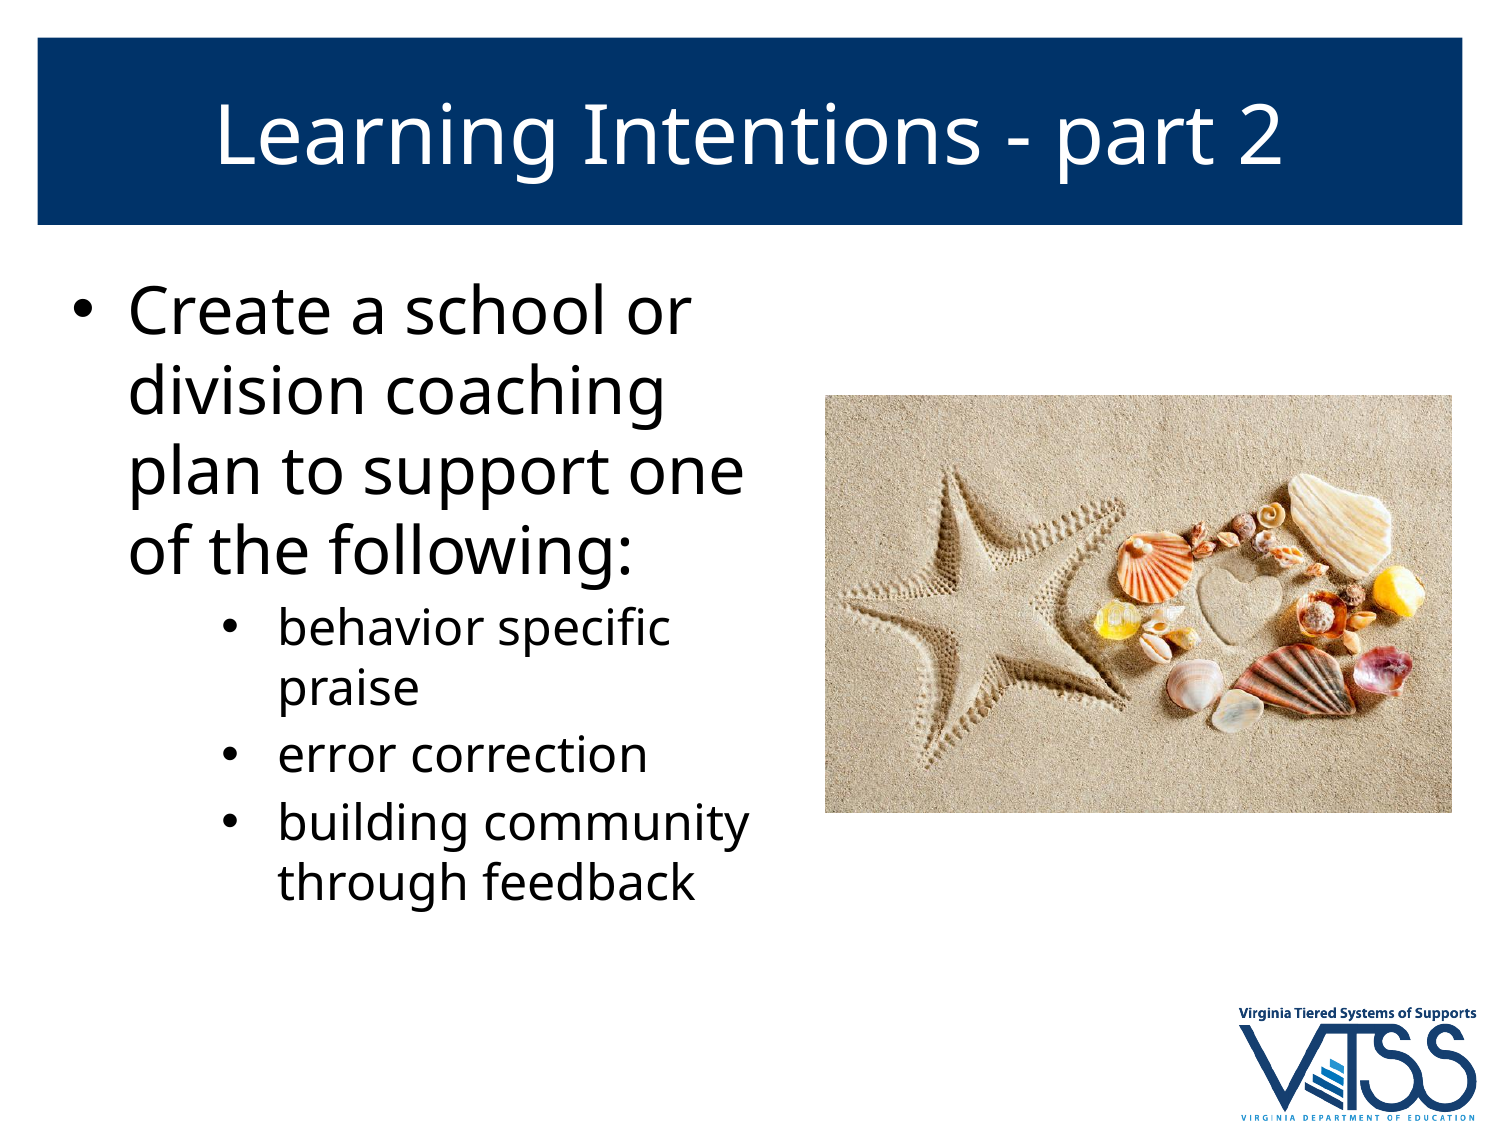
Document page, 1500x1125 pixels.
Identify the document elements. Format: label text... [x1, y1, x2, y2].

picture [825, 395, 1453, 814]
title Learning Intentions - part 2 [37, 37, 1463, 225]
list Create a school or division coaching plan to support one of the following: behavior specific praise error correction building community through feedback [37, 259, 826, 1062]
picture [1237, 989, 1478, 1125]
